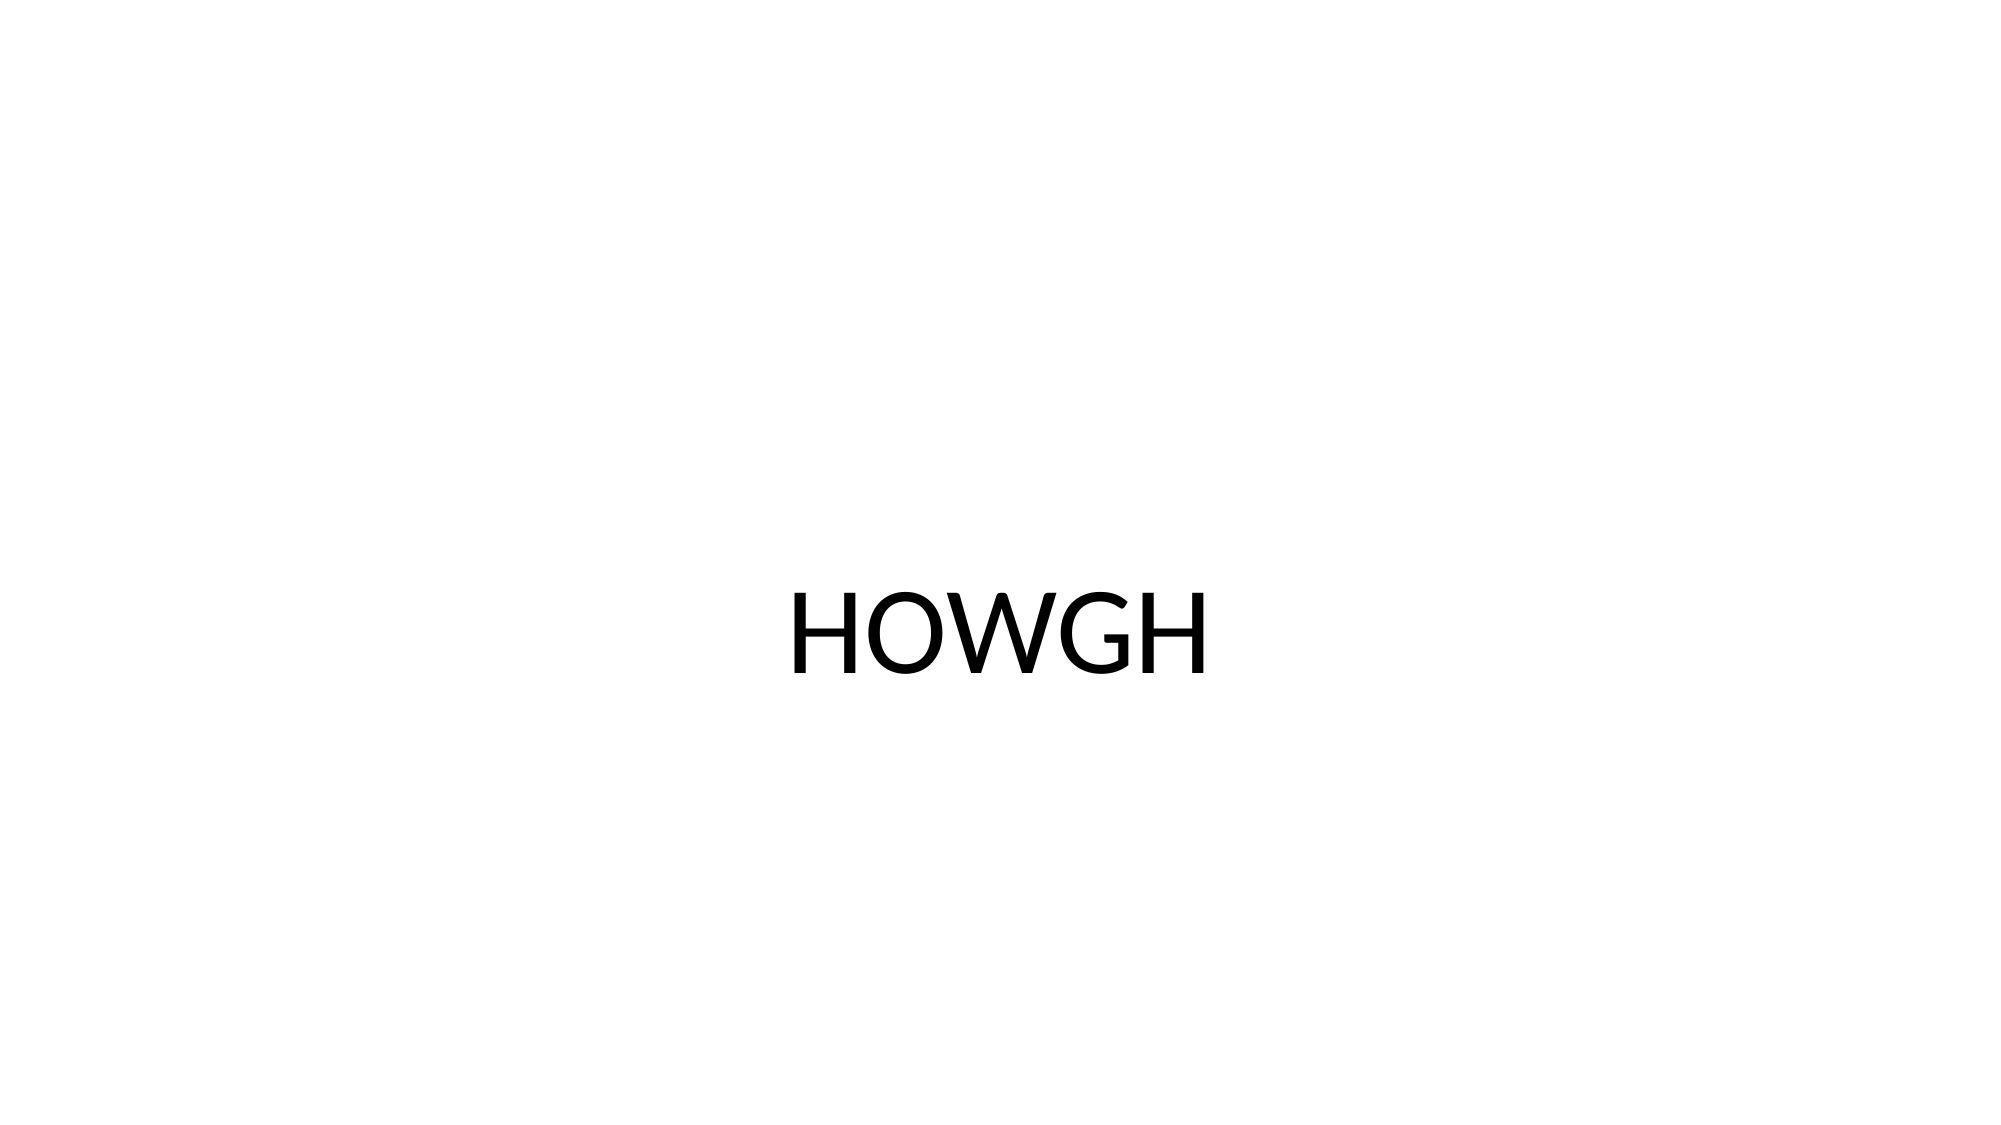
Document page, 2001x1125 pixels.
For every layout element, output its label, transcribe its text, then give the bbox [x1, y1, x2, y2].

list HOWGH [137, 299, 1863, 1014]
